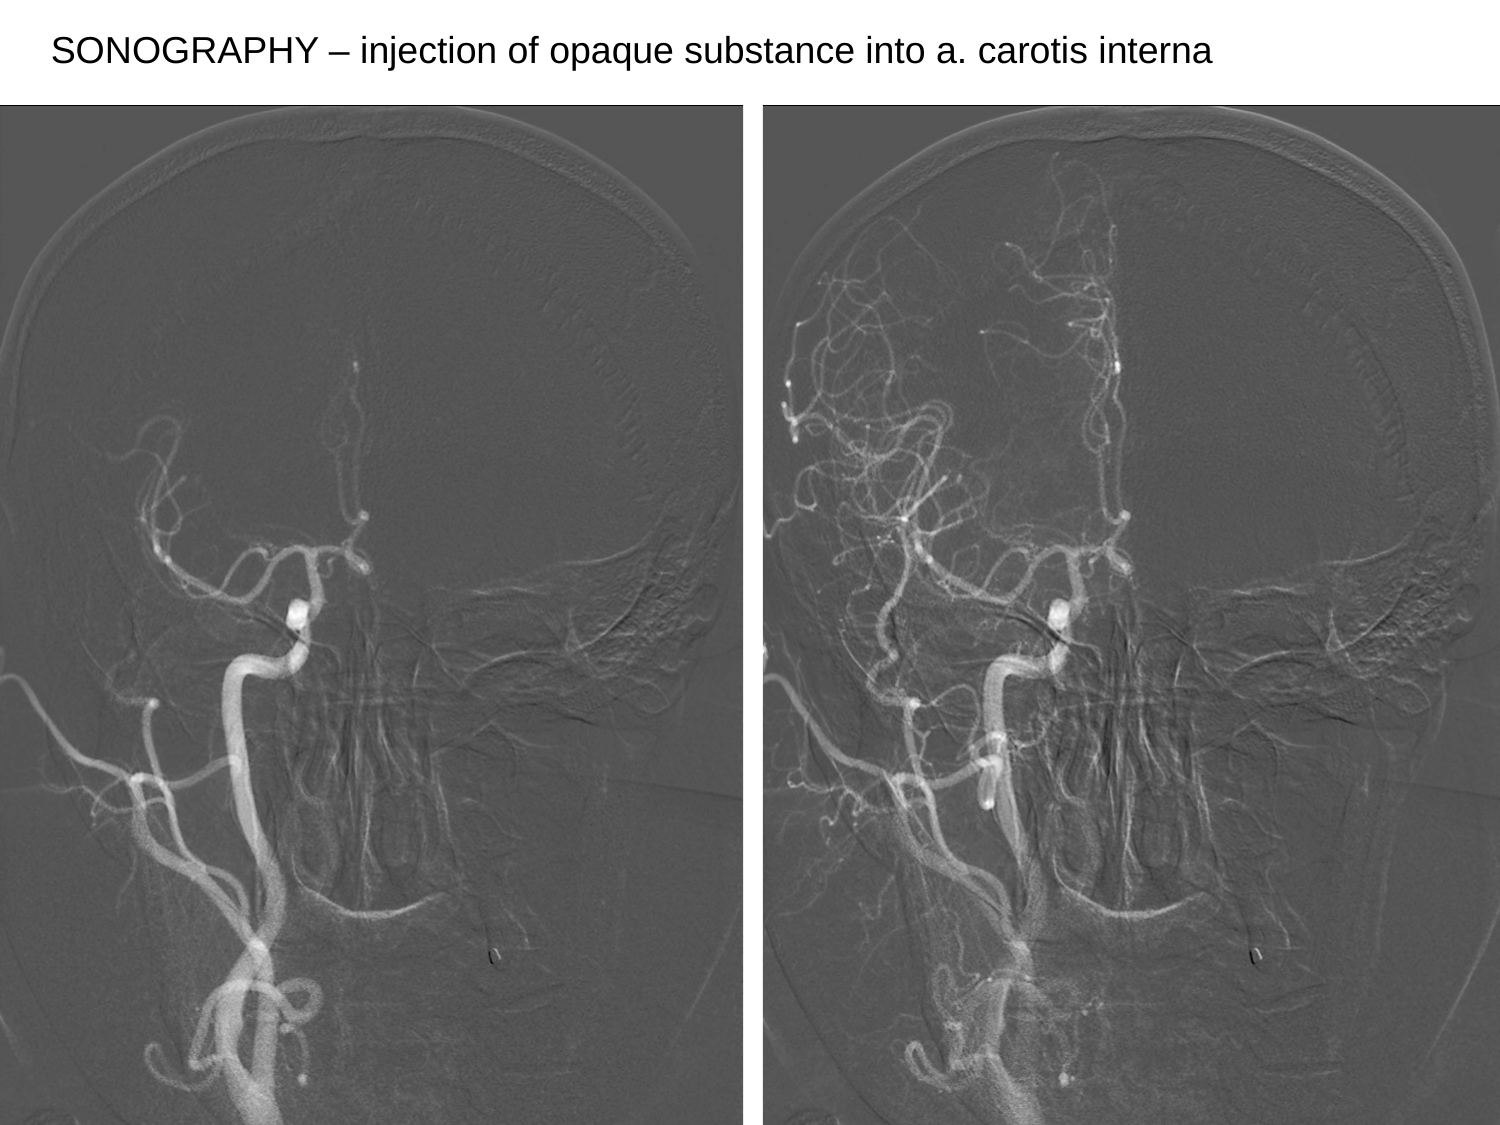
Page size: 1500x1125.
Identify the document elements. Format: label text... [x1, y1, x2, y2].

picture [0, 104, 744, 1125]
text_box SONOGRAPHY – injection of opaque substance into a. carotis interna [36, 19, 1229, 79]
picture [762, 104, 1500, 1125]
